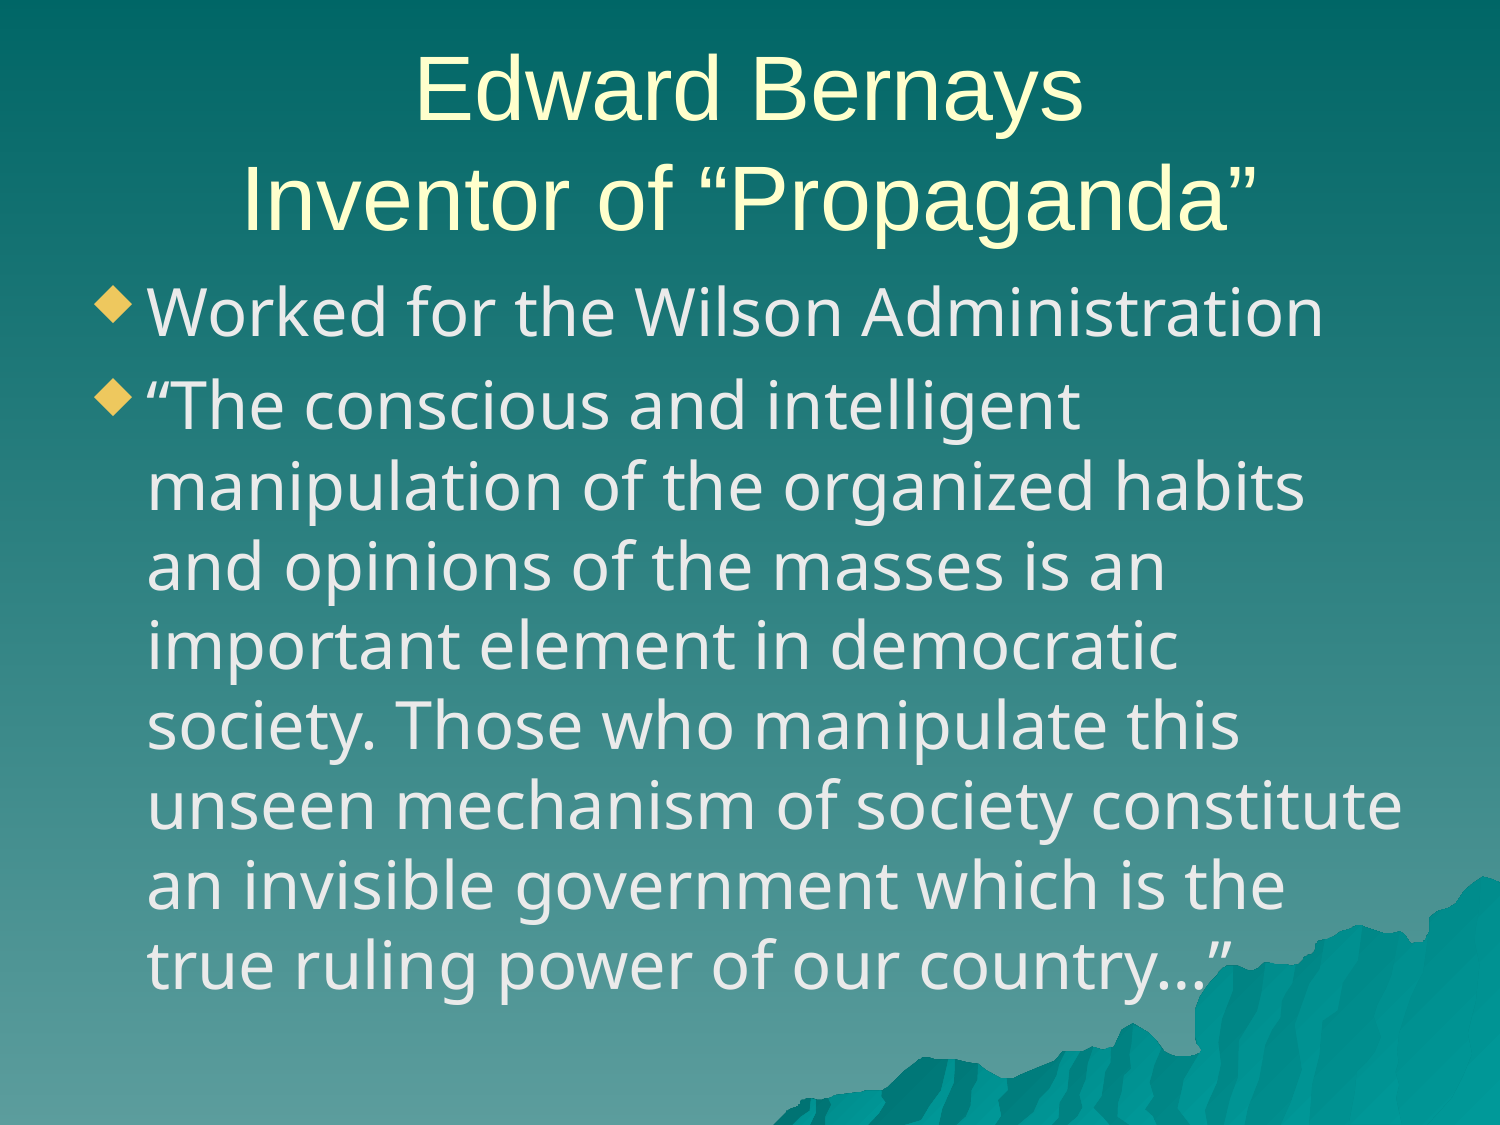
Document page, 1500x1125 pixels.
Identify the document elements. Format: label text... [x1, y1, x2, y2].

list Worked for the Wilson Administration “The conscious and intelligent manipulation of the organized habits and opinions of the masses is an important element in democratic society. Those who manipulate this unseen mechanism of society constitute an invisible government which is the true ruling power of our country…” [74, 262, 1426, 1125]
title Edward Bernays Inventor of “Propaganda” [74, 45, 1426, 233]
